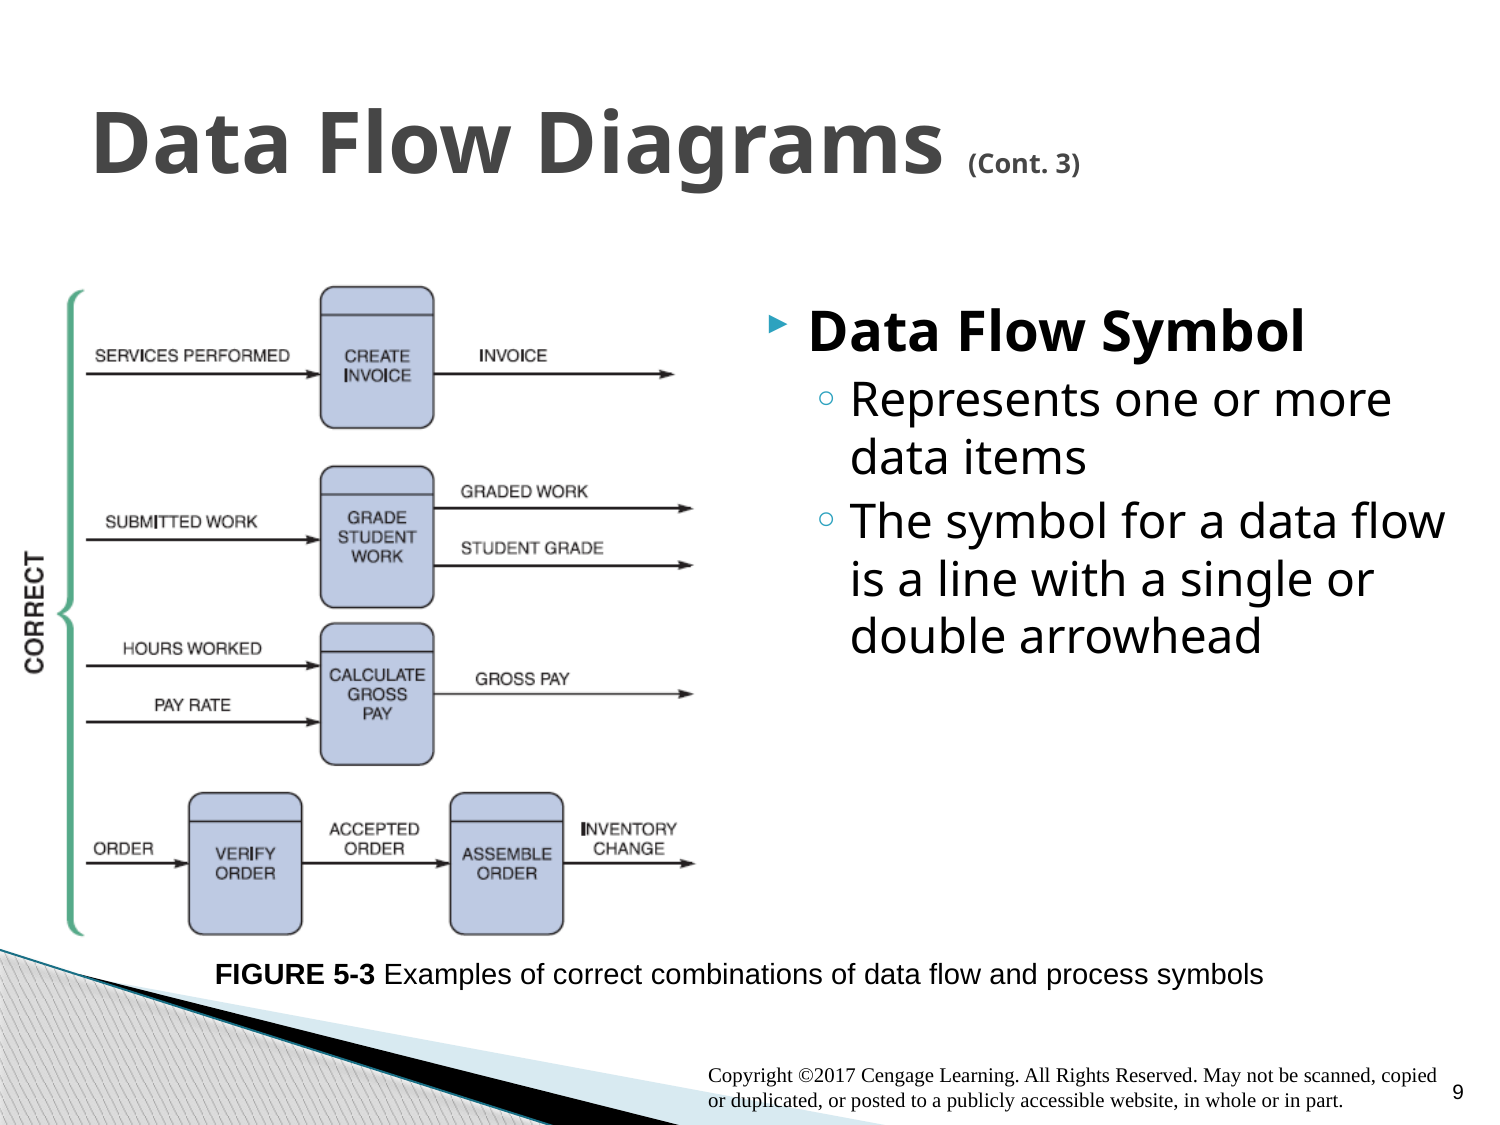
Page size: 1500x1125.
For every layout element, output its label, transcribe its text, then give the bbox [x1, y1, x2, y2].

picture [0, 274, 732, 947]
slide_number 9 [1418, 1051, 1479, 1112]
text_box Data Flow Symbol Represents one or more data items The symbol for a data flow is a line with a single or double arrowhead [737, 287, 1483, 671]
text_box Copyright ©2017 Cengage Learning. All Rights Reserved. May not be scanned, copied or duplicated, or posted to a publicly accessible website, in whole or in part. [693, 1059, 1474, 1120]
text_box FIGURE 5-3 Examples of correct combinations of data flow and process symbols [199, 948, 1338, 998]
title Data Flow Diagrams (Cont. 3) [75, 45, 1425, 233]
